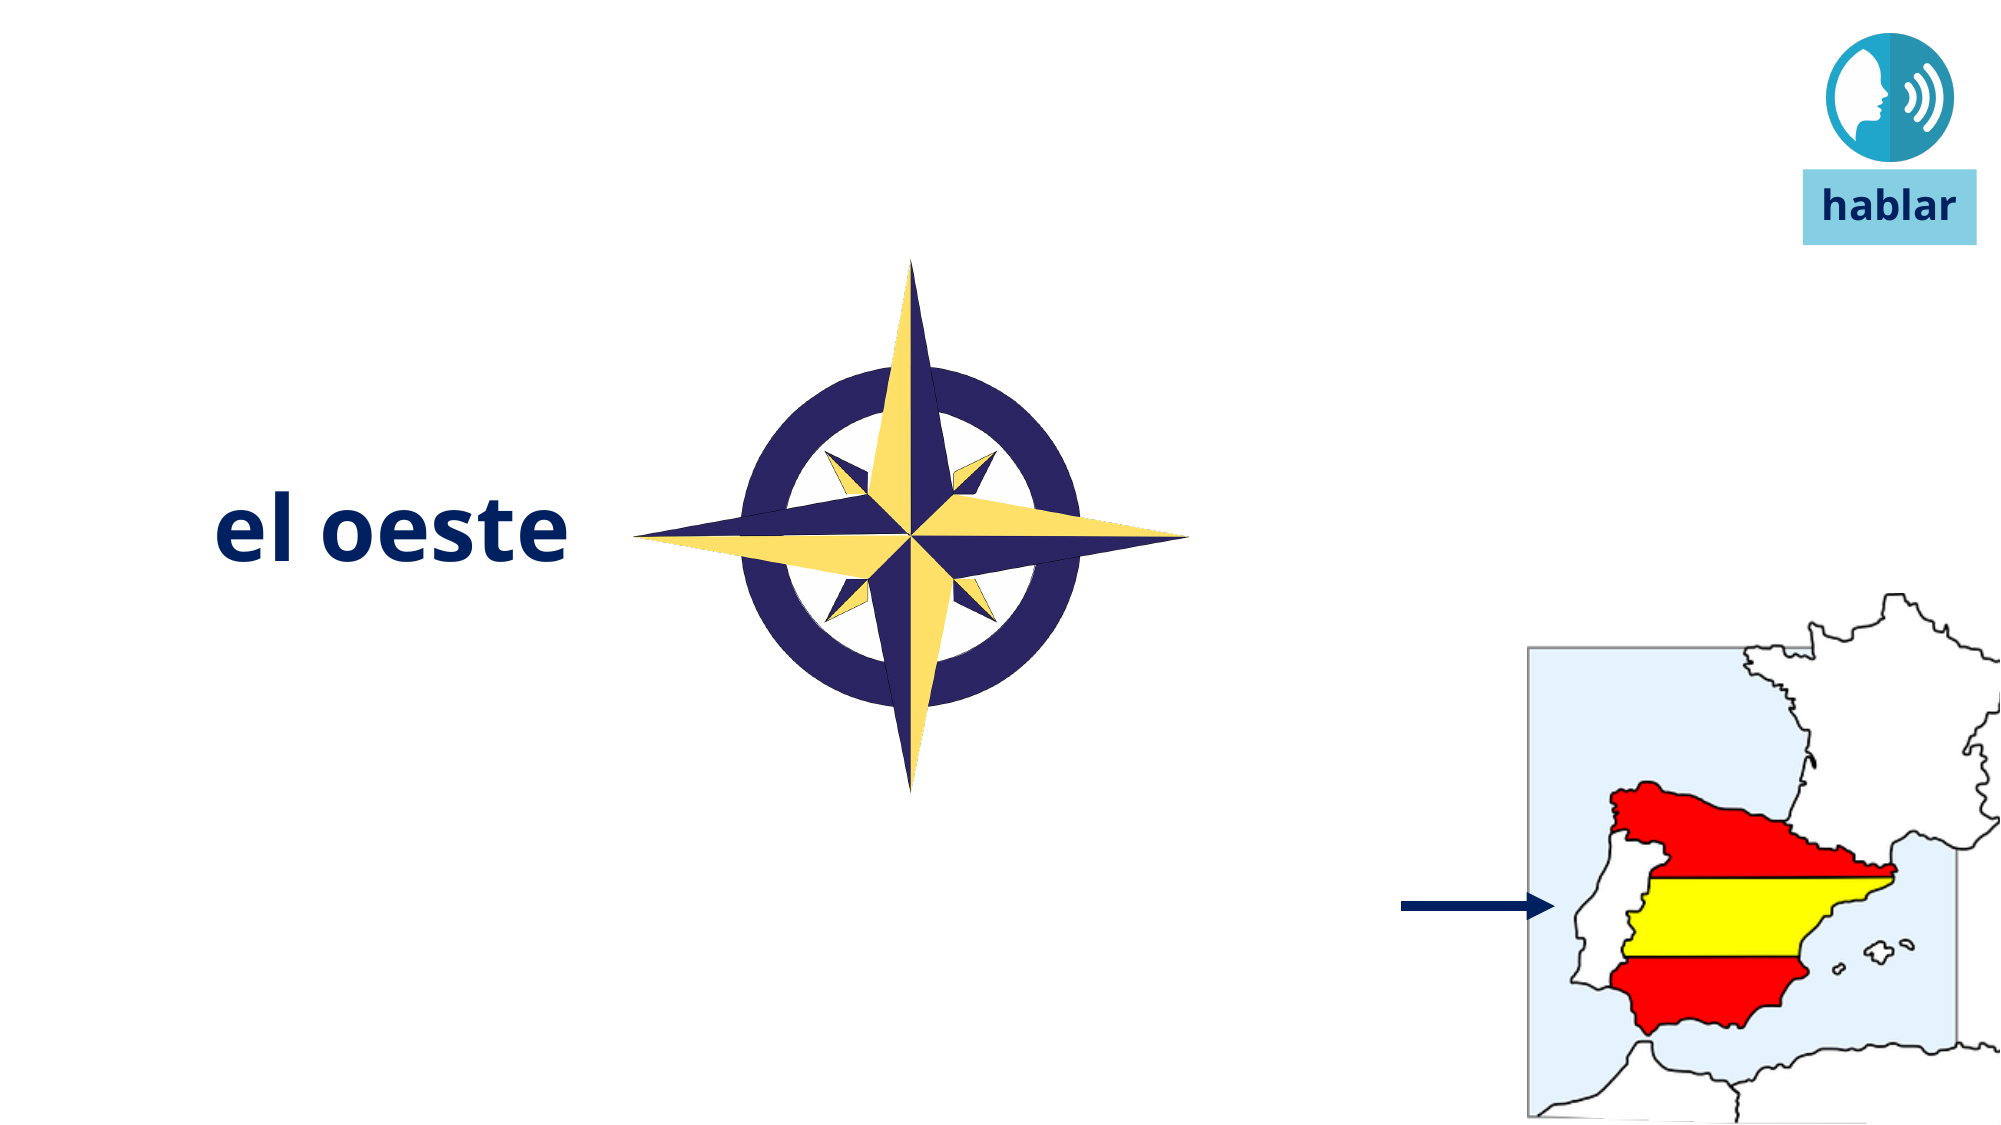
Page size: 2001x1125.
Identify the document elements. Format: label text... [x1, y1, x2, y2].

picture [1527, 593, 2000, 1125]
text_box el oeste [199, 462, 586, 588]
picture [1825, 33, 1954, 162]
text_box hablar [1802, 169, 1977, 246]
picture [633, 259, 1189, 793]
title Leer y hablar [1588, 154, 1956, 250]
